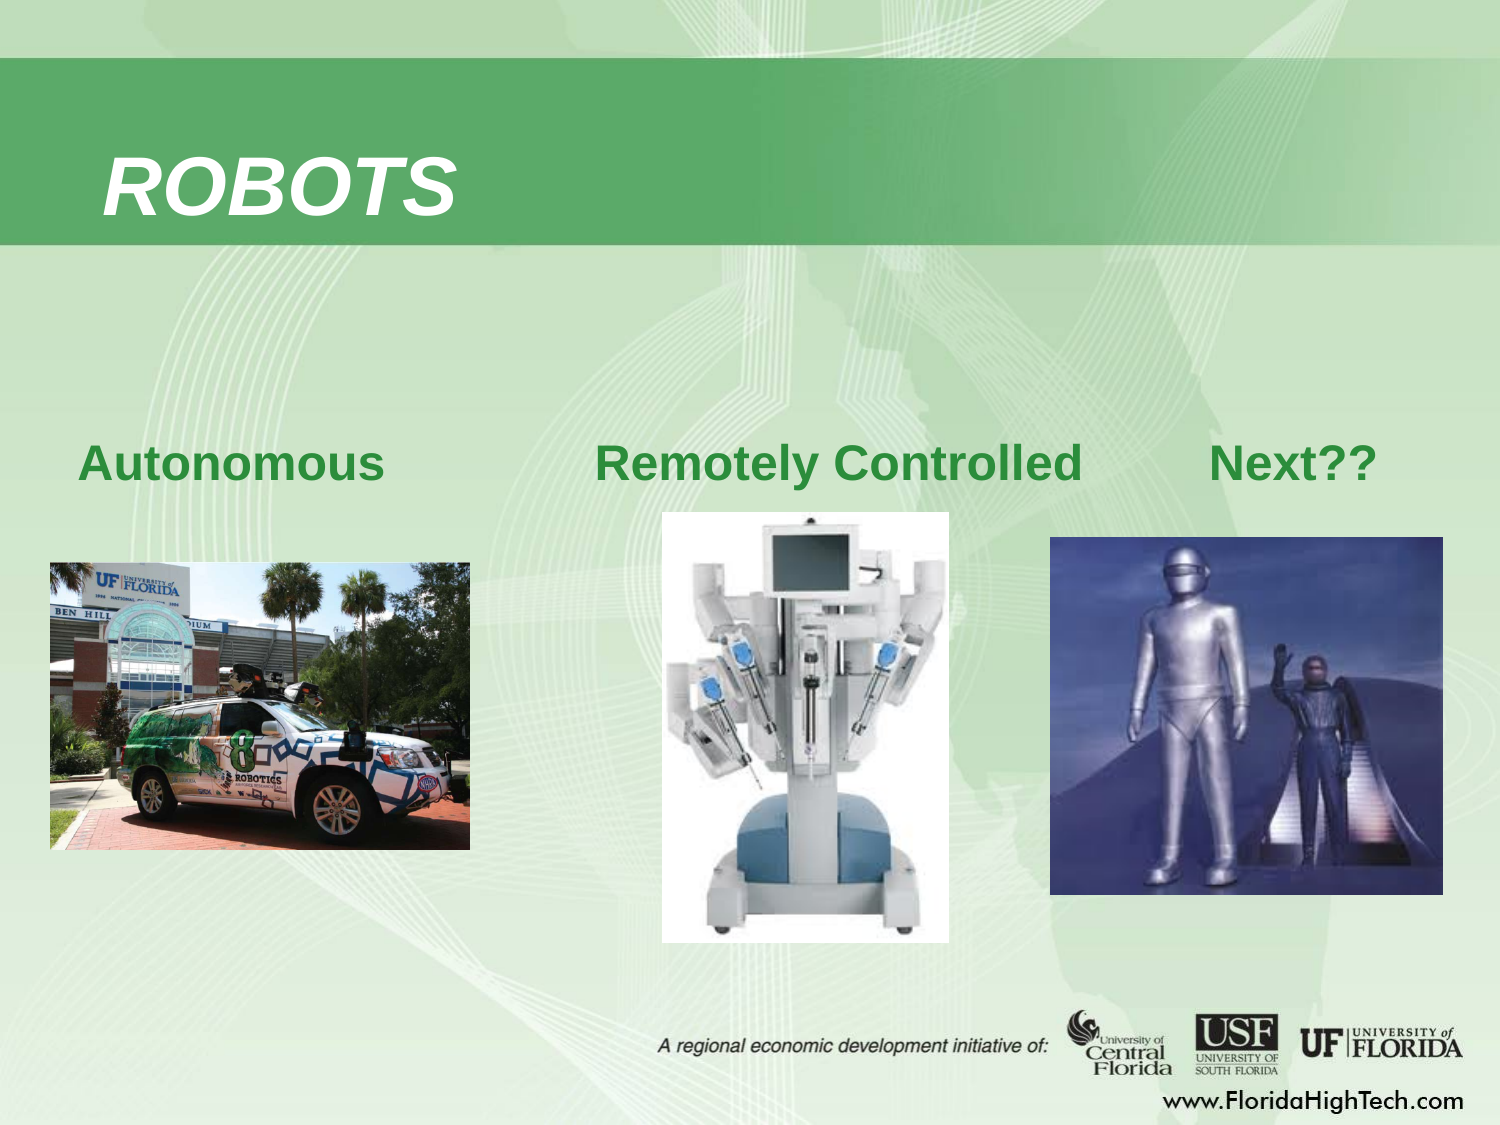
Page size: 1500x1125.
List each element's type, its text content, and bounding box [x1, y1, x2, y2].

title Robots [87, 124, 1363, 249]
picture [0, 0, 1500, 1125]
list Autonomous Remotely Controlled Next?? [62, 249, 1438, 498]
